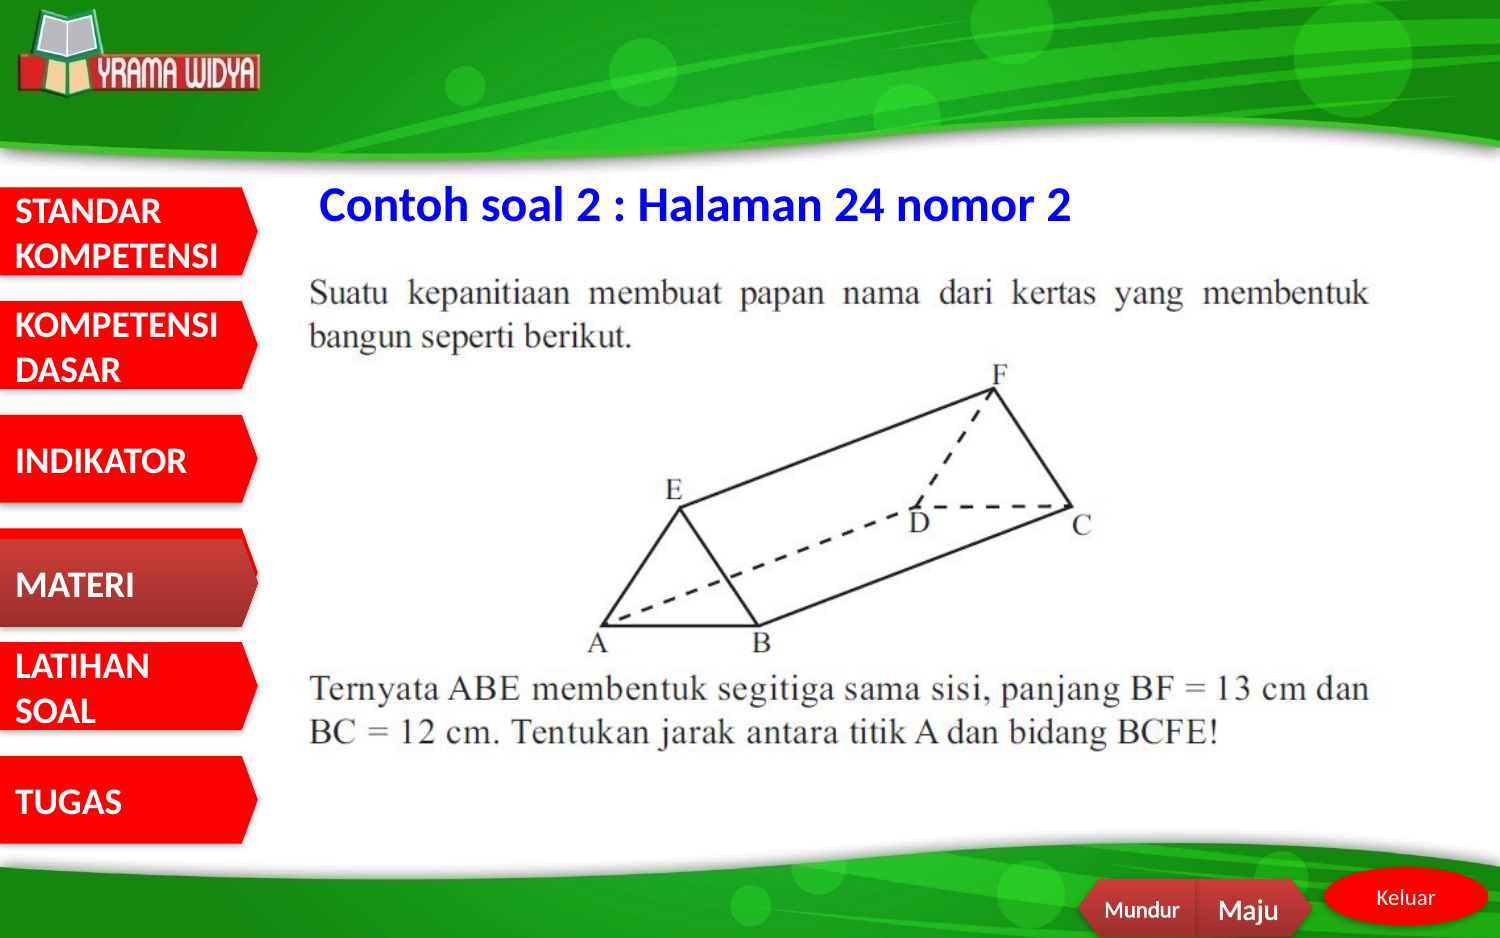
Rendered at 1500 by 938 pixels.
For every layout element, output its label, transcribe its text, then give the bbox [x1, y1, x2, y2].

text_box MATERI [0, 538, 258, 627]
picture [0, 0, 1500, 938]
text_box Contoh soal 2 : Halaman 24 nomor 2 [304, 163, 1341, 239]
